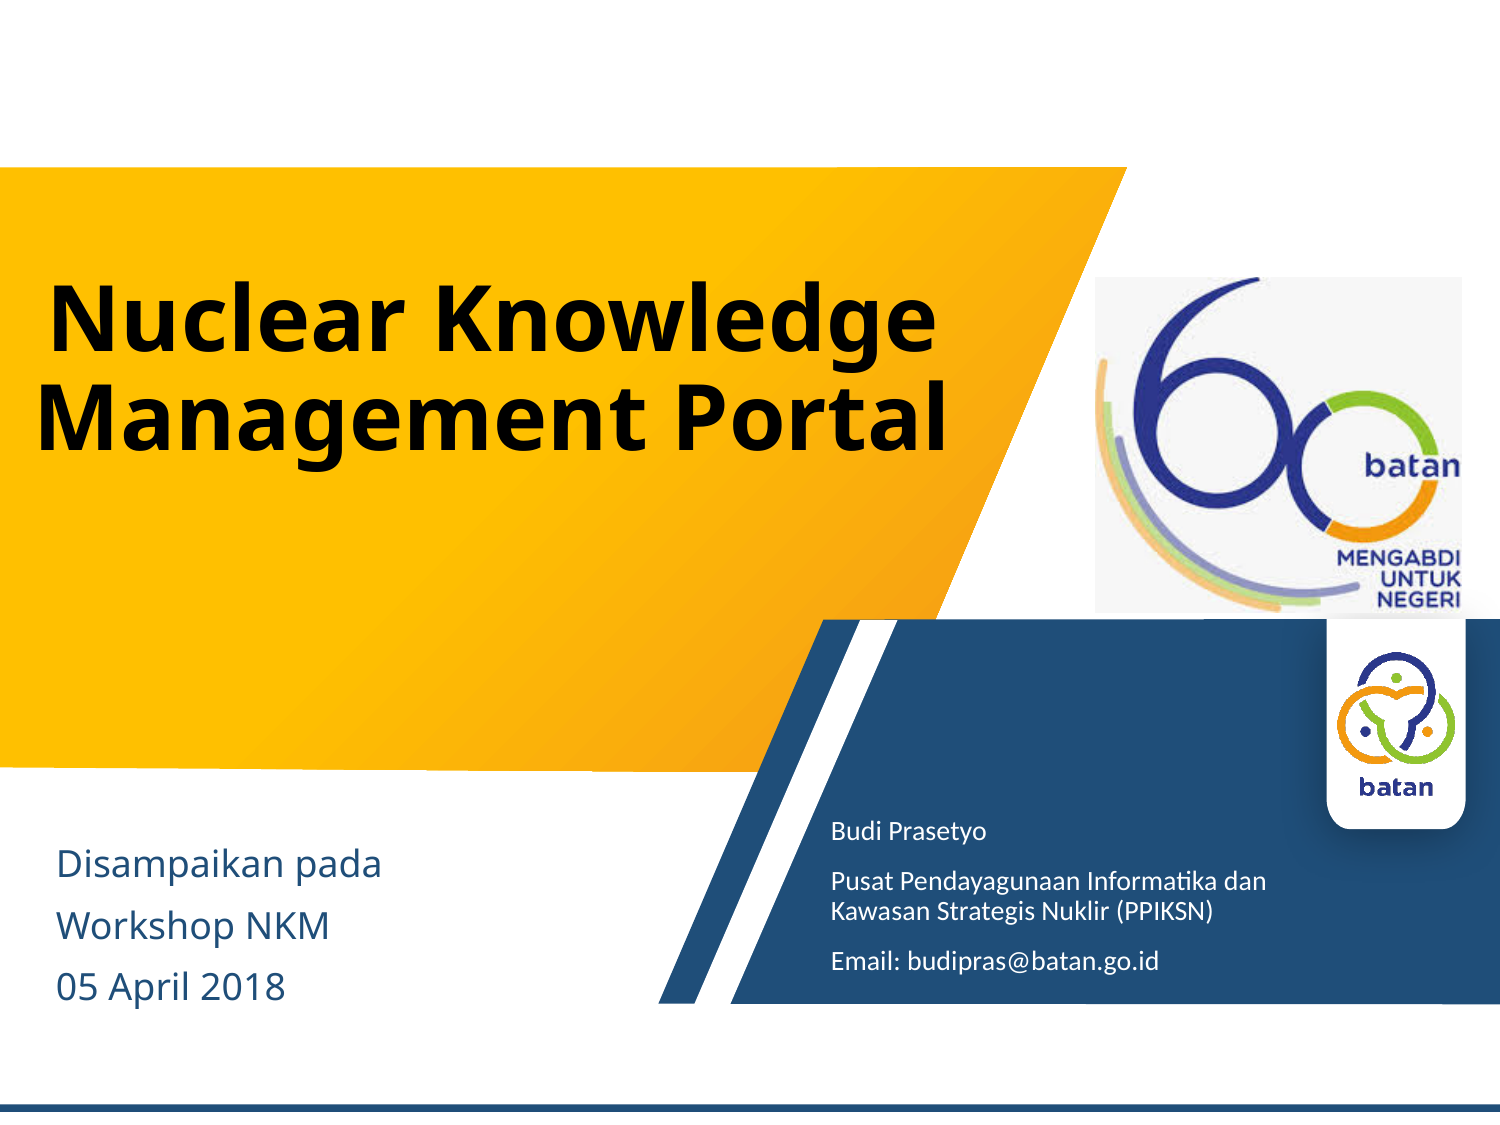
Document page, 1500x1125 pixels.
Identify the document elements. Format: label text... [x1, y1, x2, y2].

picture [1095, 277, 1462, 614]
list Disampaikan pada Workshop NKM 05 April 2018 [40, 837, 595, 1005]
subtitle Budi Prasetyo Pusat Pendayagunaan Informatika dan Kawasan Strategis Nuklir (PPIKSN) Email: budipras@batan.go.id [815, 808, 1311, 985]
title Nuclear Knowledge Management Portal [0, 264, 986, 478]
picture [1337, 652, 1455, 796]
